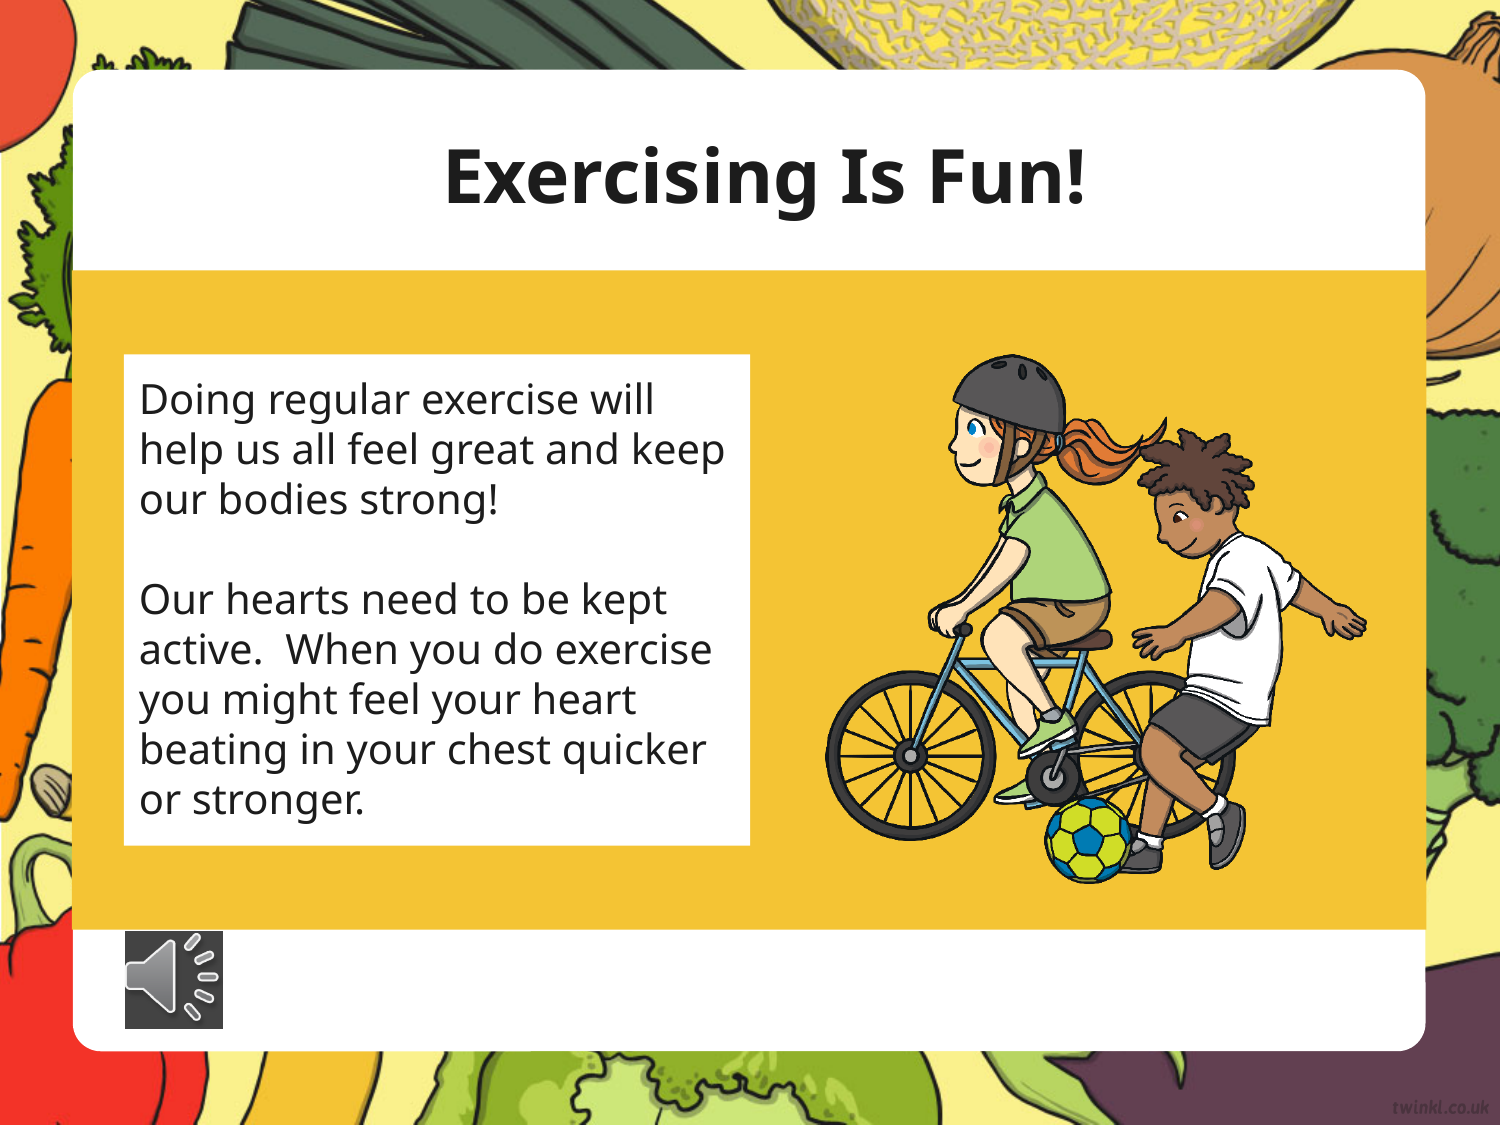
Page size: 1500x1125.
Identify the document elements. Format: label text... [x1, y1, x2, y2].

text_box Doing regular exercise will help us all feel great and keep our bodies strong! Our hearts need to be kept active. When you do exercise you might feel your heart beating in your chest quicker or stronger. [123, 365, 750, 831]
text_box [123, 353, 751, 847]
text_box [71, 269, 1428, 931]
picture [0, 0, 1500, 1125]
text_box Exercising Is Fun! [427, 121, 1103, 227]
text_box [825, 354, 1367, 884]
